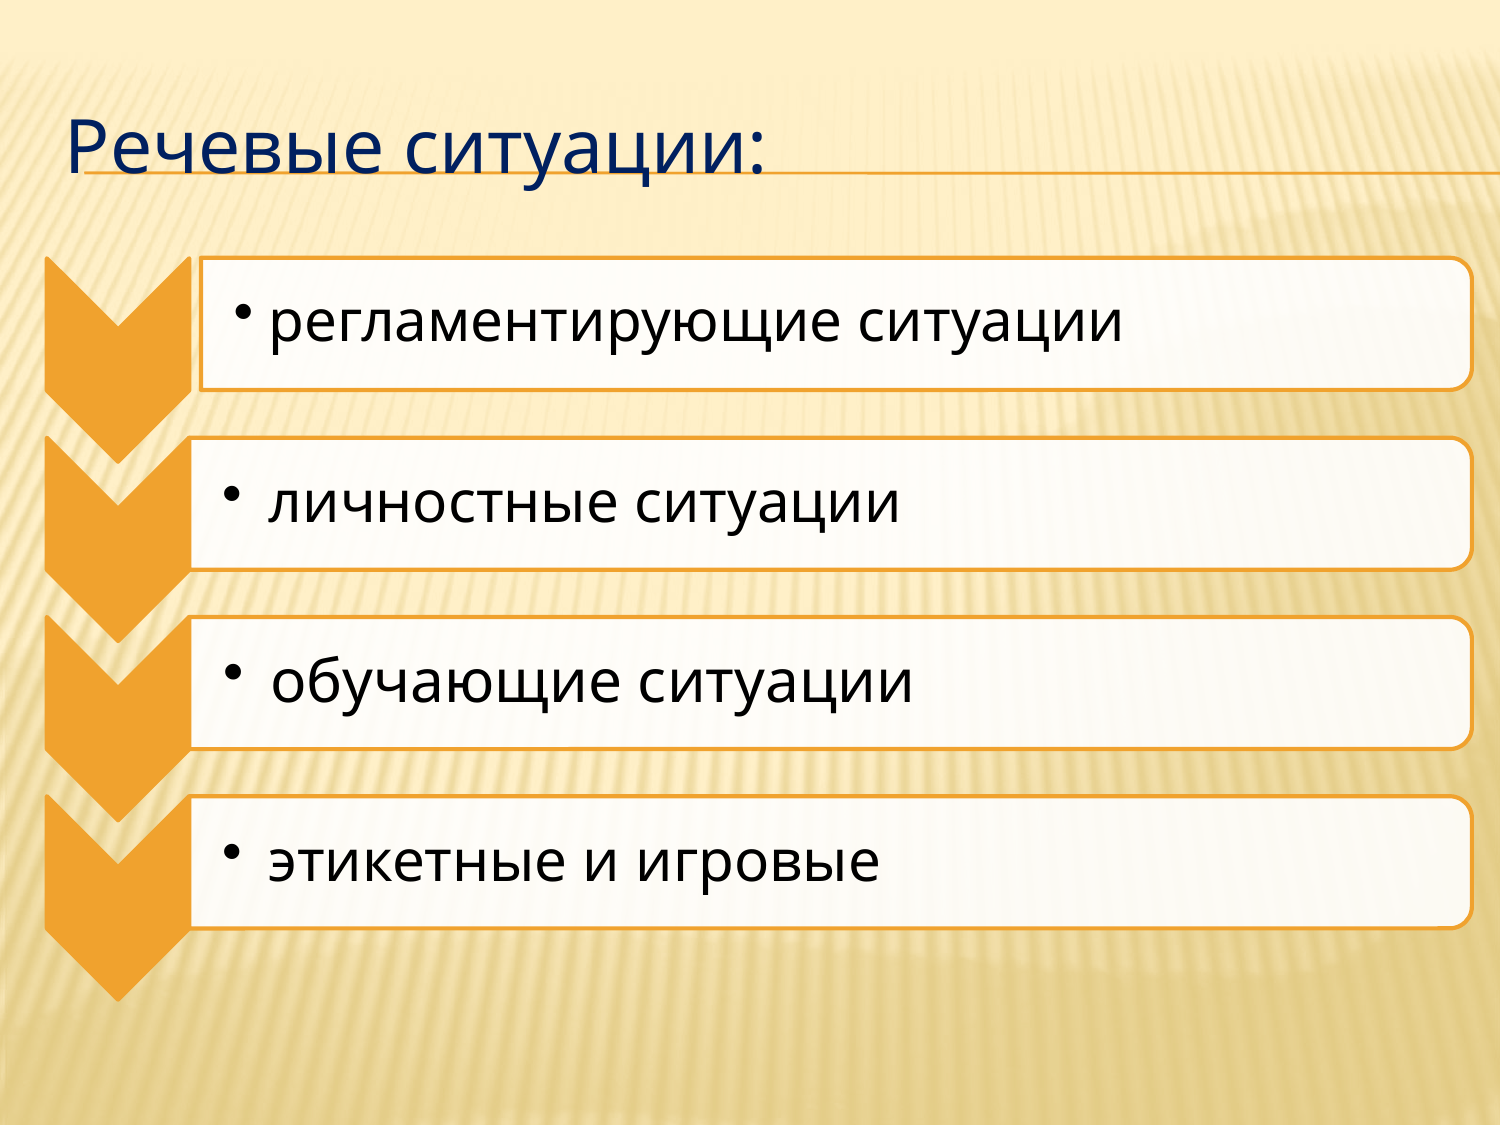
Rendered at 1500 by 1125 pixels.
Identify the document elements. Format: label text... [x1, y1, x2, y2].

title Речевые ситуации: [50, 75, 1475, 213]
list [46, 257, 1473, 1001]
